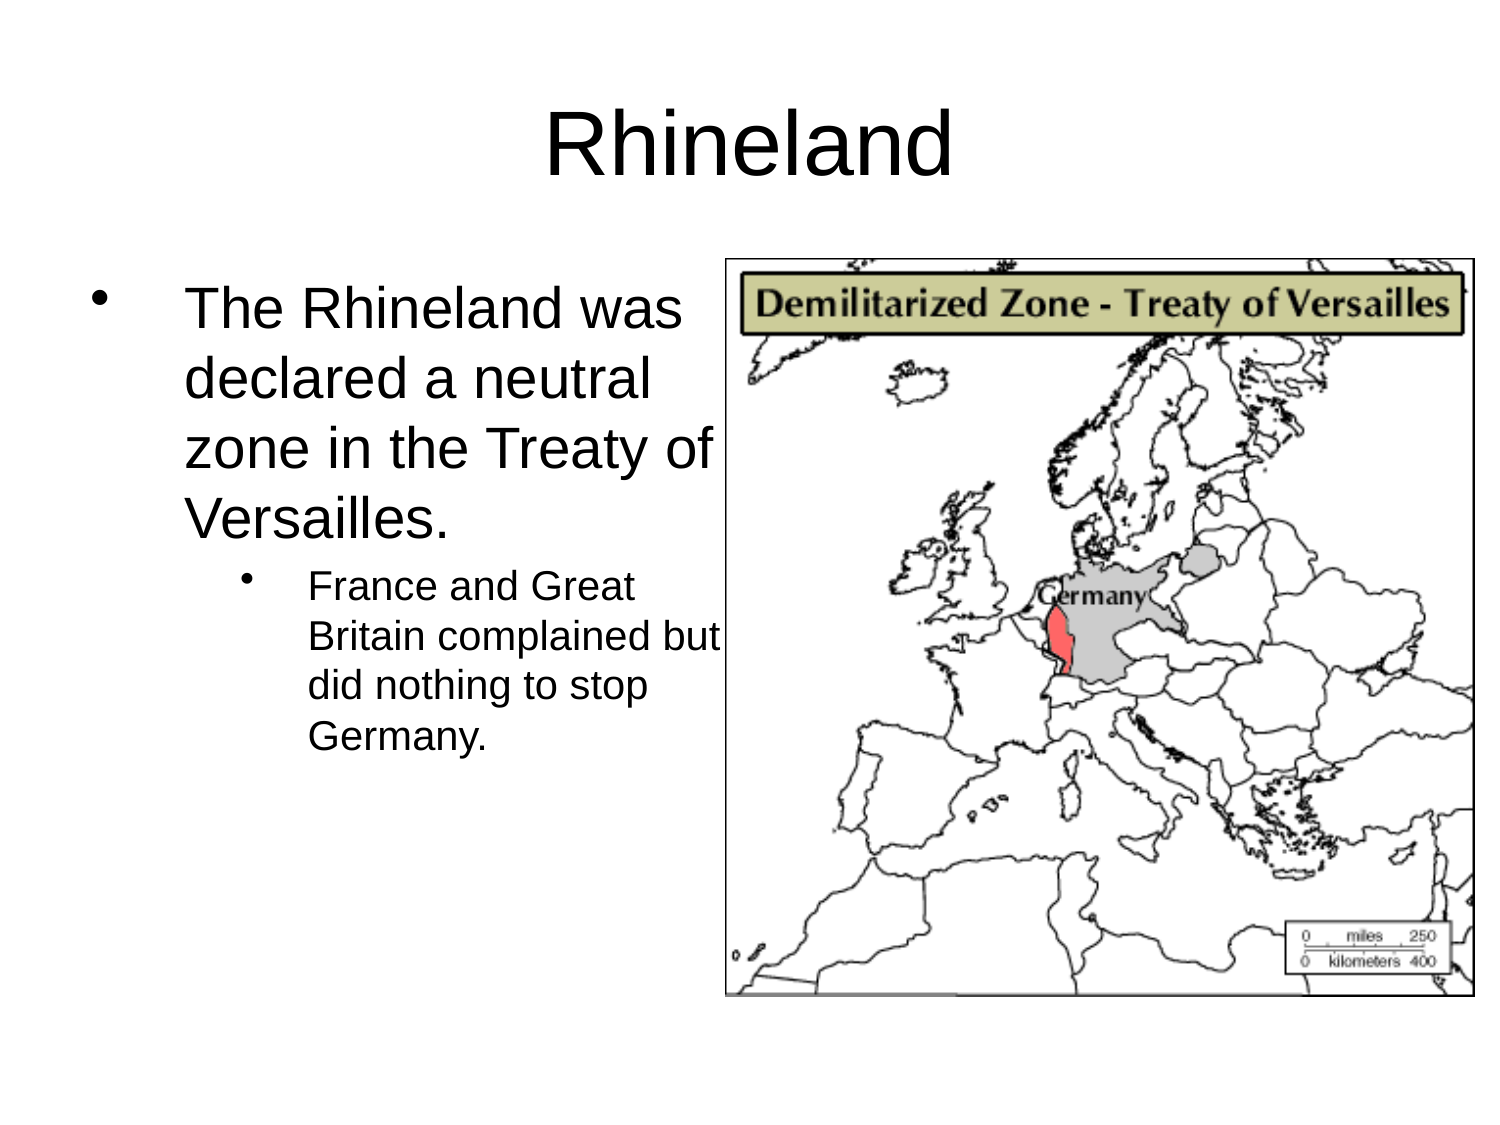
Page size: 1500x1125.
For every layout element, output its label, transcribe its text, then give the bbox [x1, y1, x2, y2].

list The Rhineland was declared a neutral zone in the Treaty of Versailles. France and Great Britain complained but did nothing to stop Germany. [75, 262, 727, 1005]
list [724, 257, 1476, 997]
title Rhineland [75, 45, 1425, 233]
